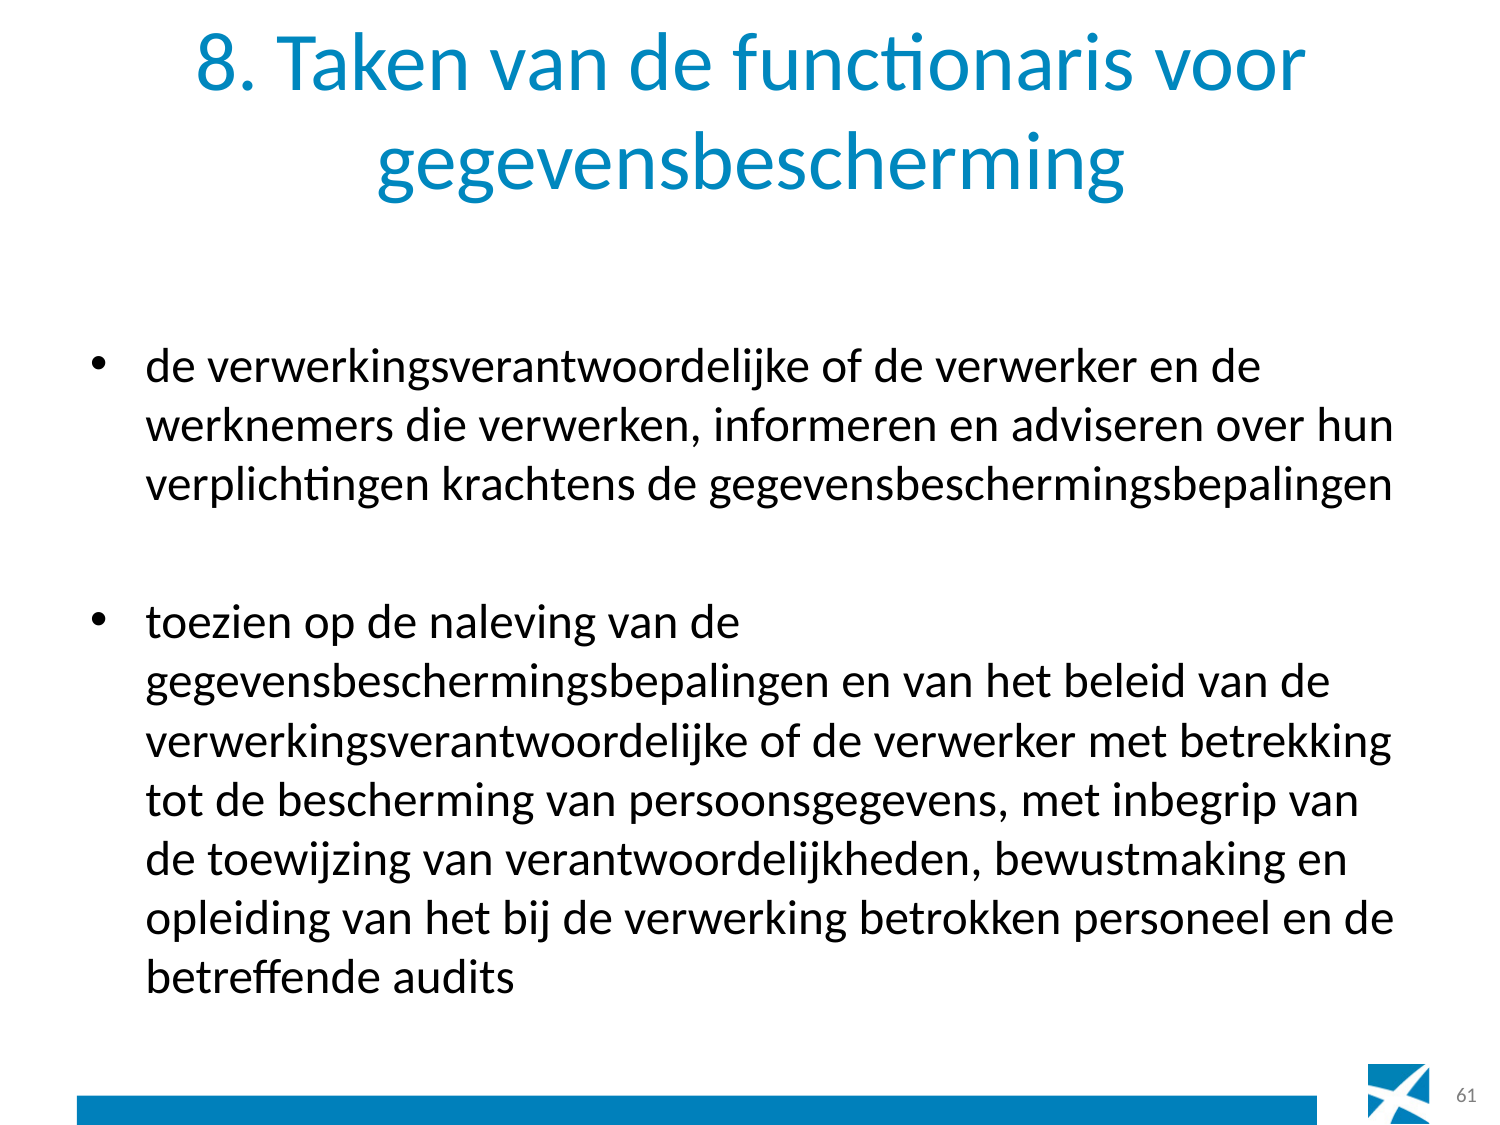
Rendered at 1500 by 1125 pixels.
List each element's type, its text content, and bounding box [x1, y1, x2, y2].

list de verwerkingsverantwoordelijke of de verwerker en de werknemers die verwerken, informeren en adviseren over hun verplichtingen krachtens de gegevensbeschermingsbepalingen toezien op de naleving van de gegevensbeschermingsbepalingen en van het beleid van de verwerkingsverantwoordelijke of de verwerker met betrekking tot de bescherming van persoonsgegevens, met inbegrip van de toewijzing van verantwoordelijkheden, bewustmaking en opleiding van het bij de verwerking betrokken personeel en de betreffende audits [75, 196, 1425, 1035]
slide_number 61 [1368, 1064, 1492, 1125]
title 8. Taken van de functionaris voor gegevensbescherming [76, 31, 1427, 183]
